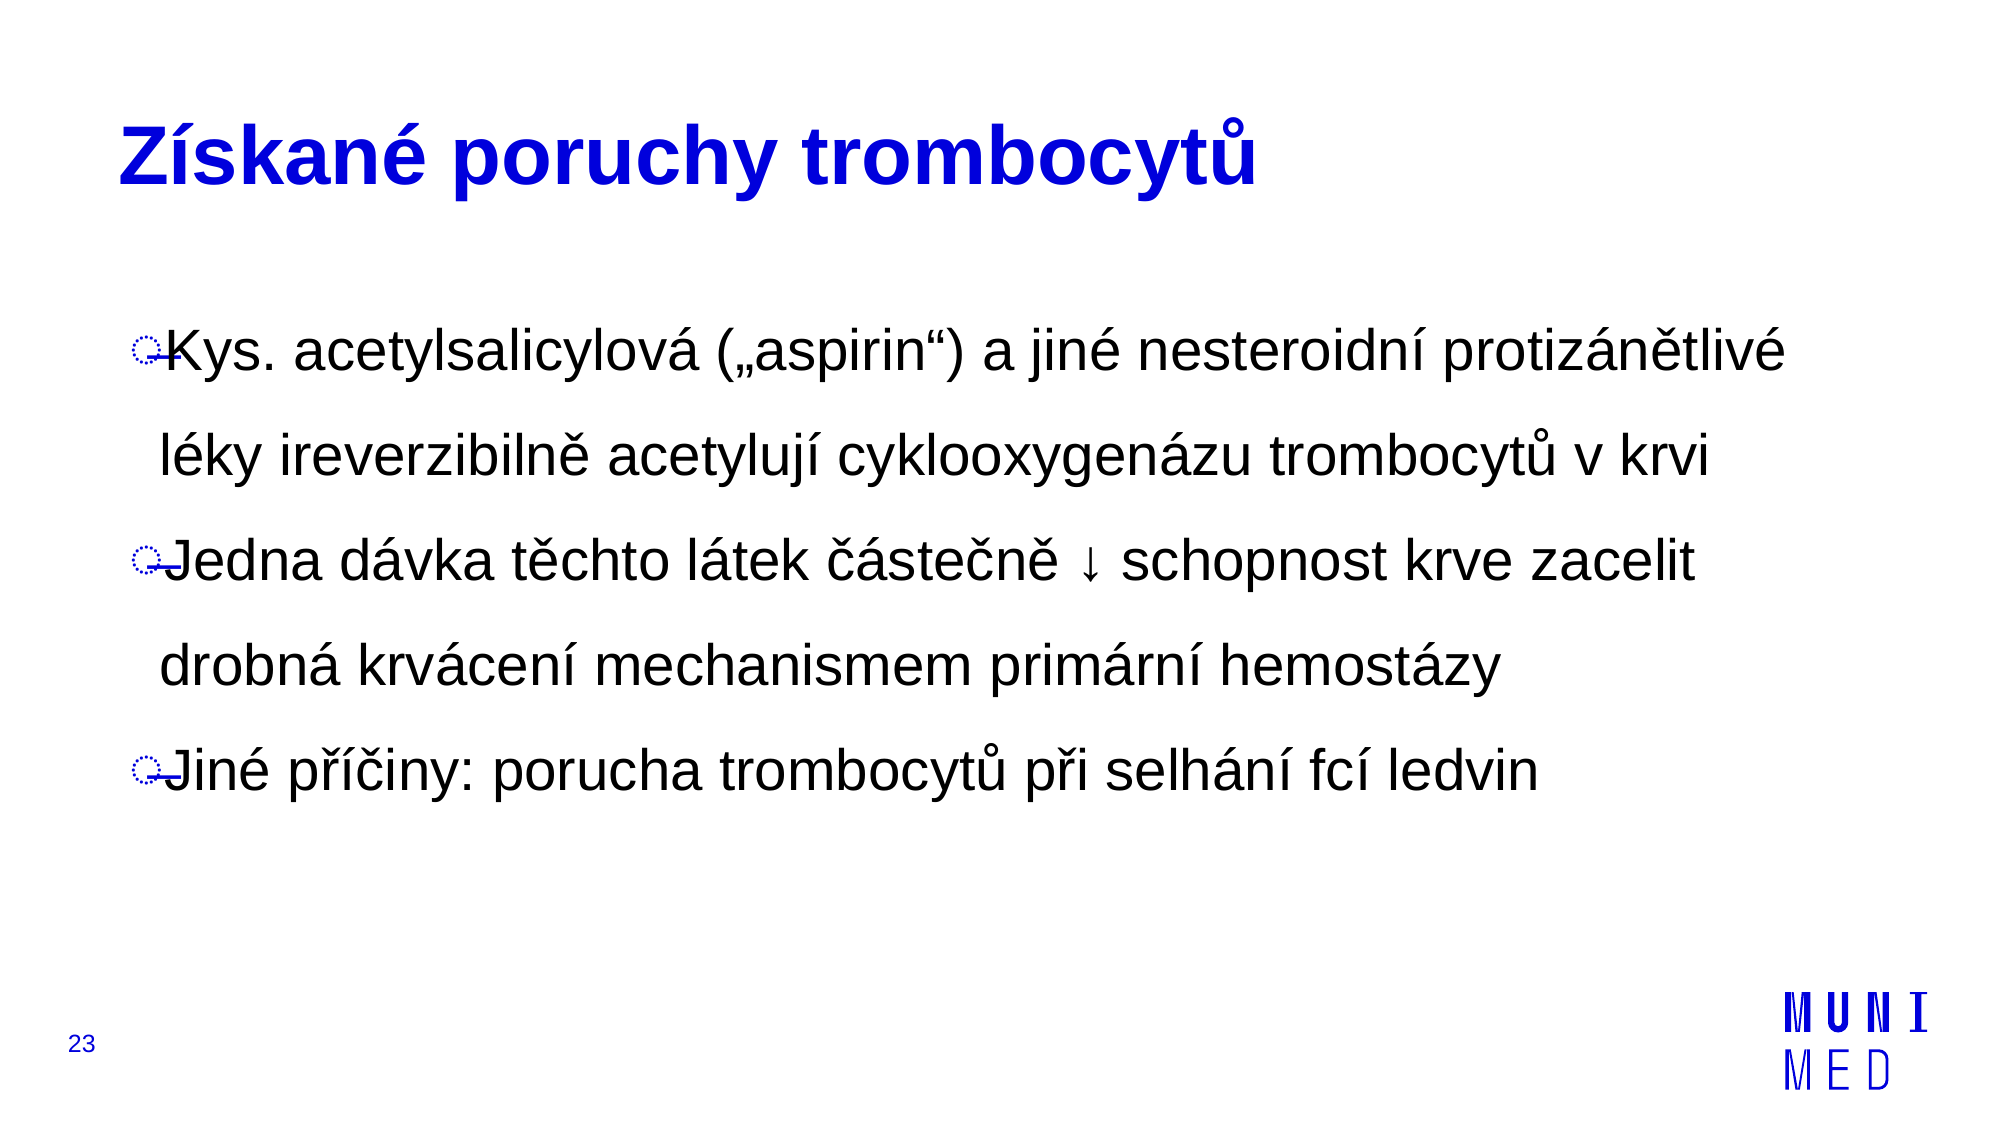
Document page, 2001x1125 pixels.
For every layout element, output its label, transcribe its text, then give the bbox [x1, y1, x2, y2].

list Kys. acetylsalicylová („aspirin“) a jiné nesteroidní protizánětlivé léky ireverzibilně acetylují cyklooxygenázu trombocytů v krvi Jedna dávka těchto látek částečně ↓ schopnost krve zacelit drobná krvácení mechanismem primární hemostázy Jiné příčiny: porucha trombocytů při selhání fcí ledvin [118, 277, 1883, 957]
title Získané poruchy trombocytů [118, 118, 1883, 193]
slide_number 23 [67, 1021, 110, 1063]
